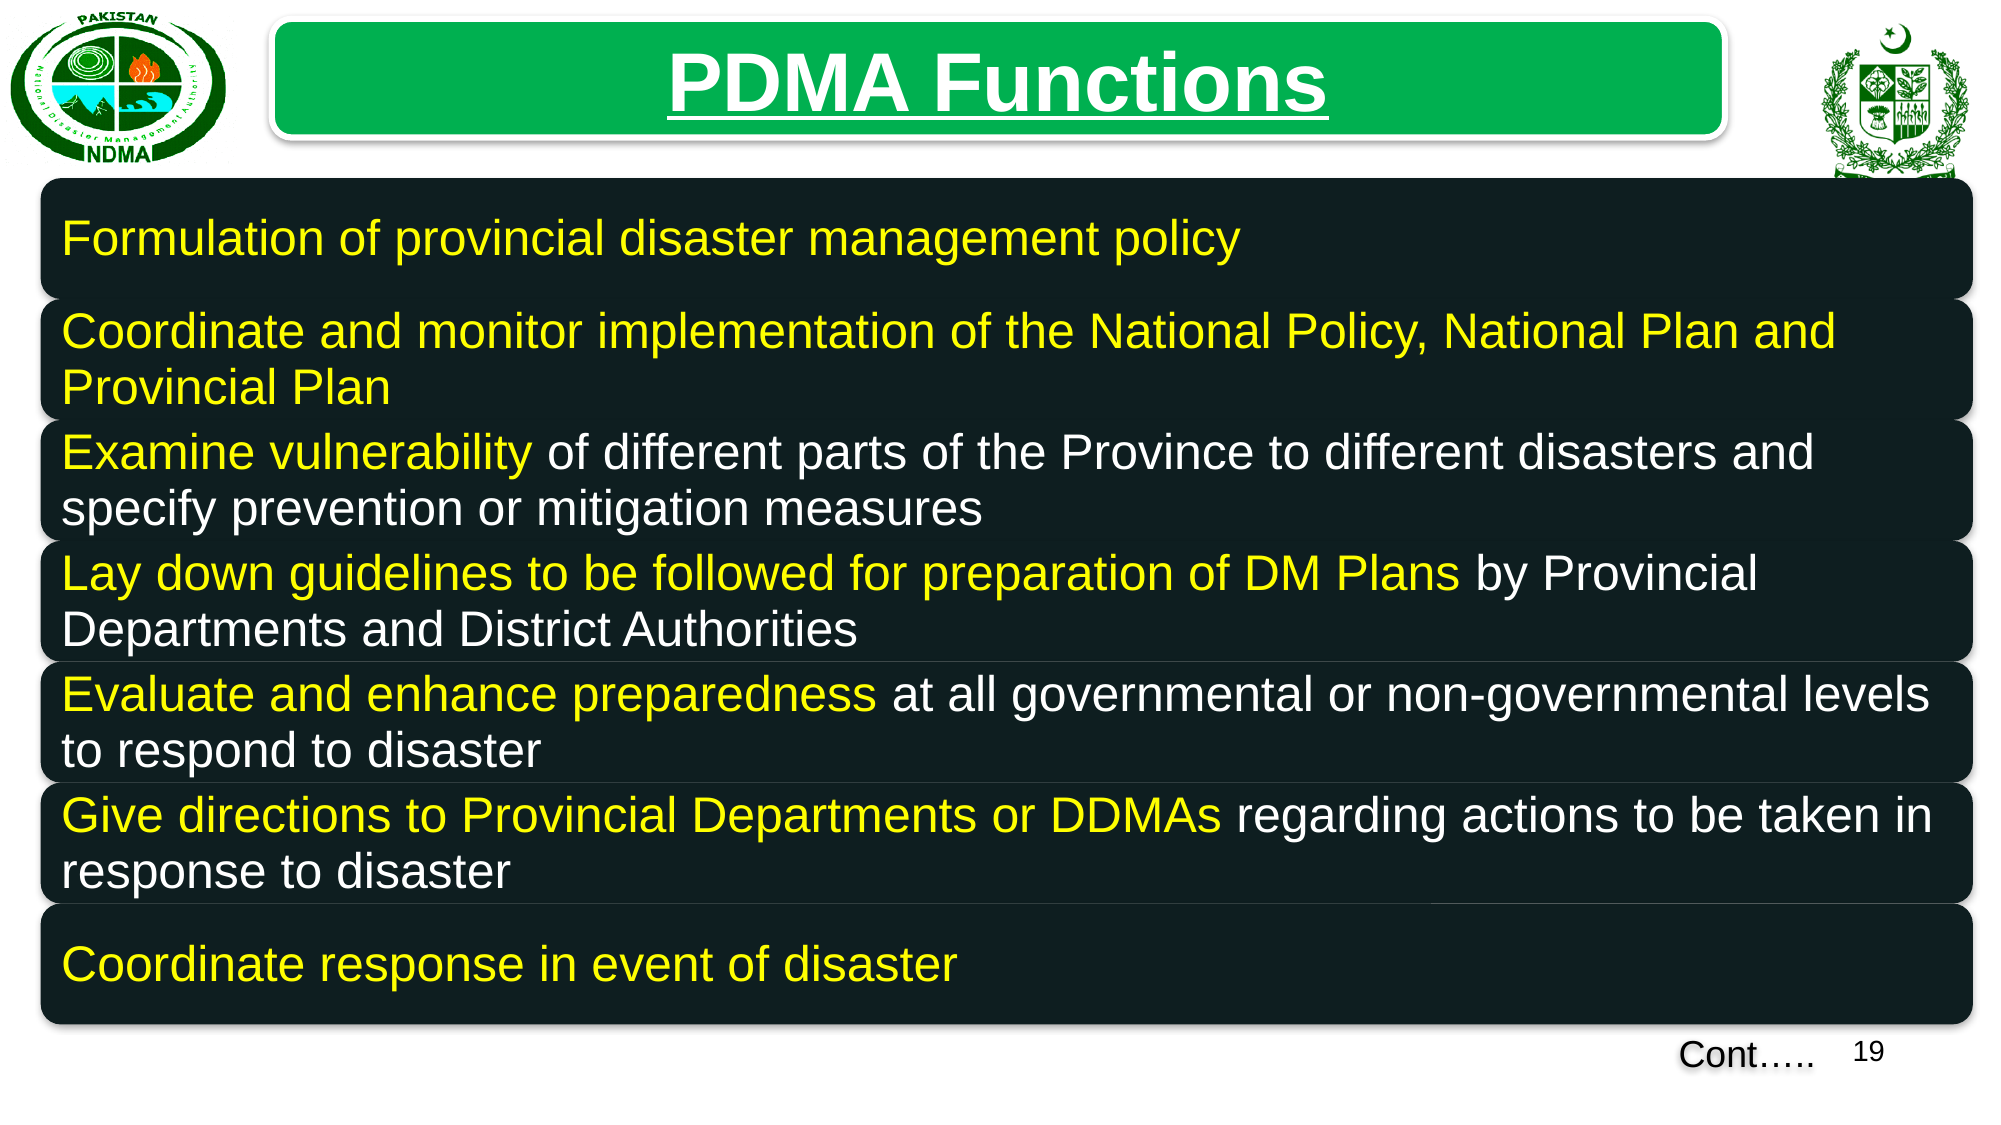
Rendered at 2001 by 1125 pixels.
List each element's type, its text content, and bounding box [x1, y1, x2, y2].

text_box Cont….. [1645, 1036, 1850, 1086]
slide_number 19 [1433, 1036, 1901, 1103]
text_box PDMA Functions [268, 15, 1729, 141]
picture [1818, 21, 1970, 177]
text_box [40, 177, 1974, 1025]
